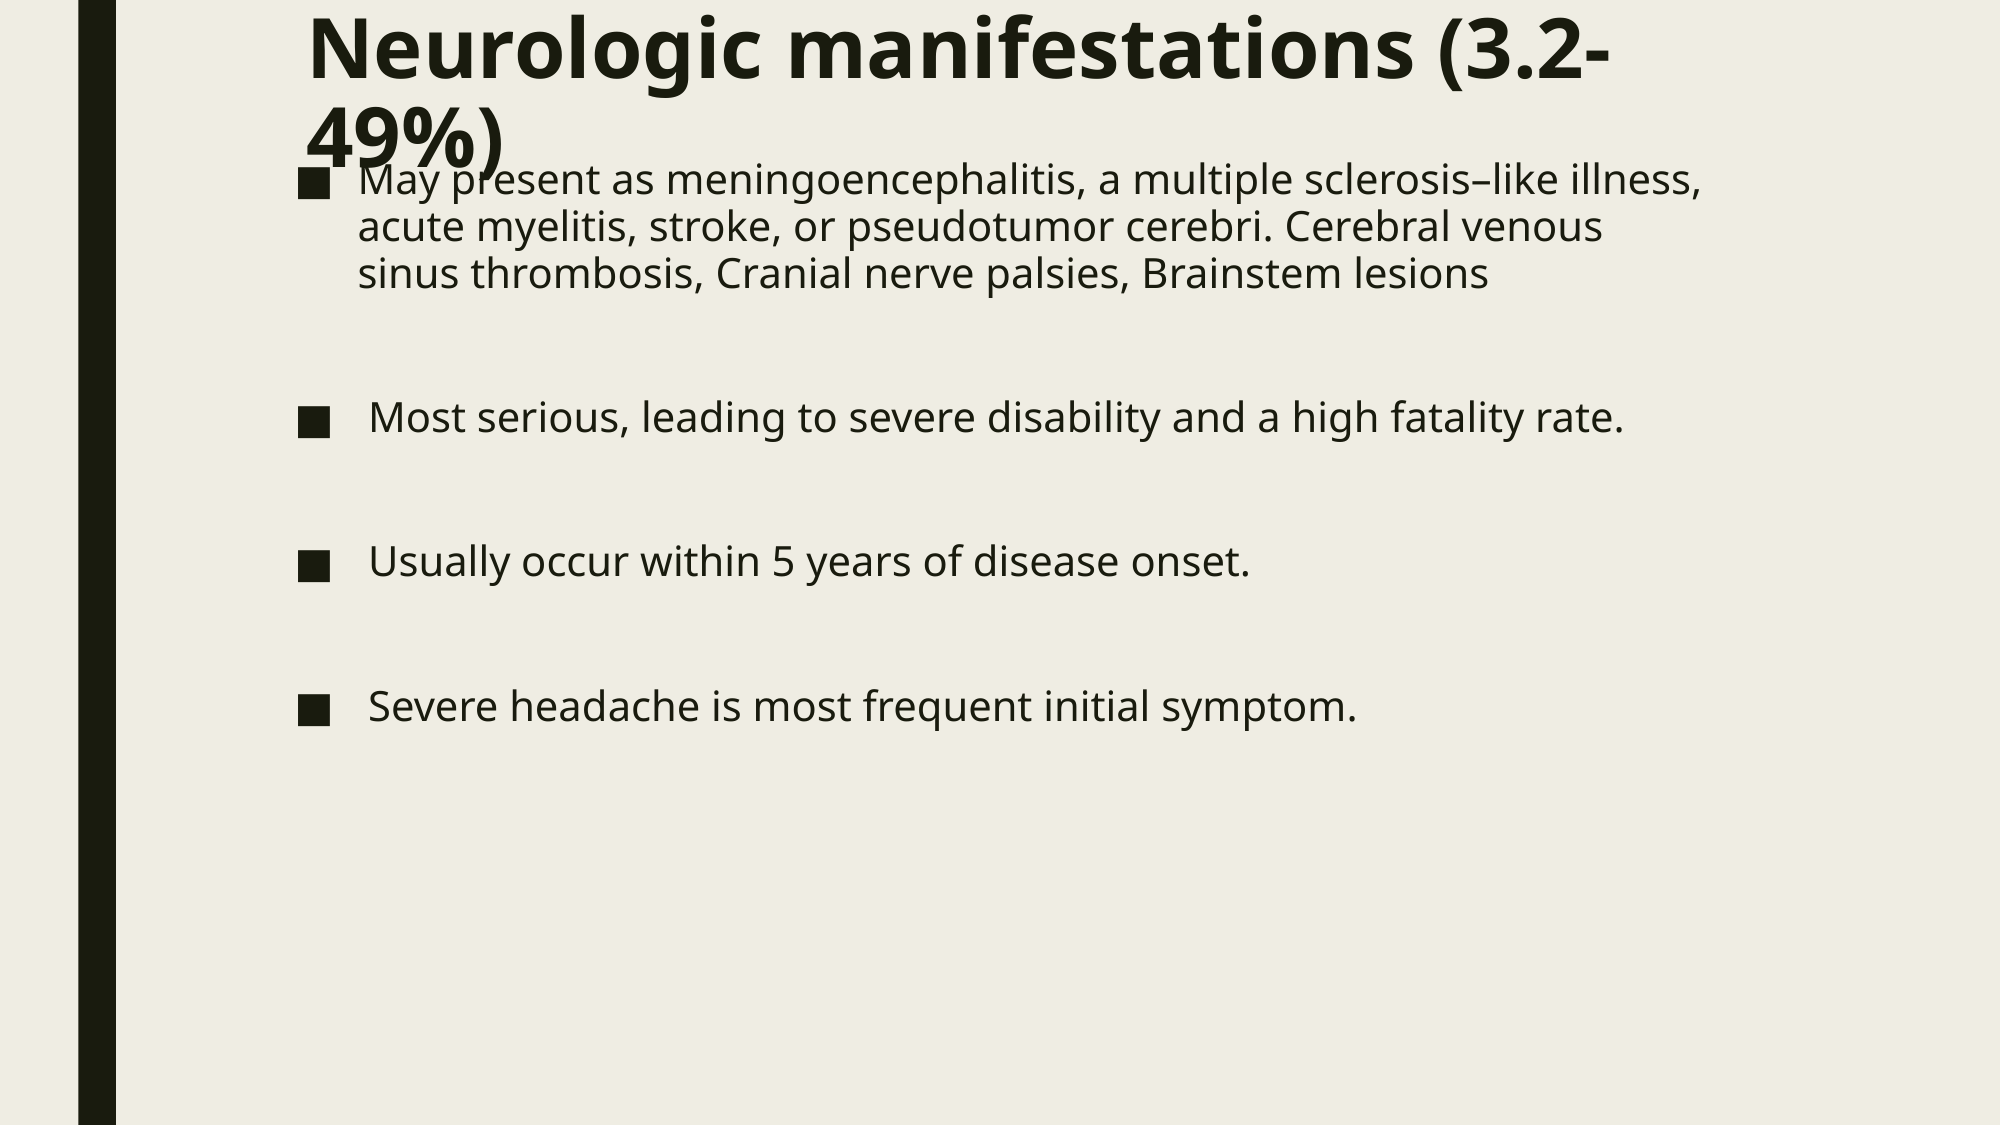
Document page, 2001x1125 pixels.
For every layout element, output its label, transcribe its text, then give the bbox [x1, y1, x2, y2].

title Neurologic manifestations (3.2-49%) [291, 0, 1664, 149]
list May present as meningoencephalitis, a multiple sclerosis–like illness, acute myelitis, stroke, or pseudotumor cerebri. Cerebral venous sinus thrombosis, Cranial nerve palsies, Brainstem lesions Most serious, leading to severe disability and a high fatality rate. Usually occur within 5 years of disease onset. Severe headache is most frequent initial symptom. [279, 149, 1721, 1094]
